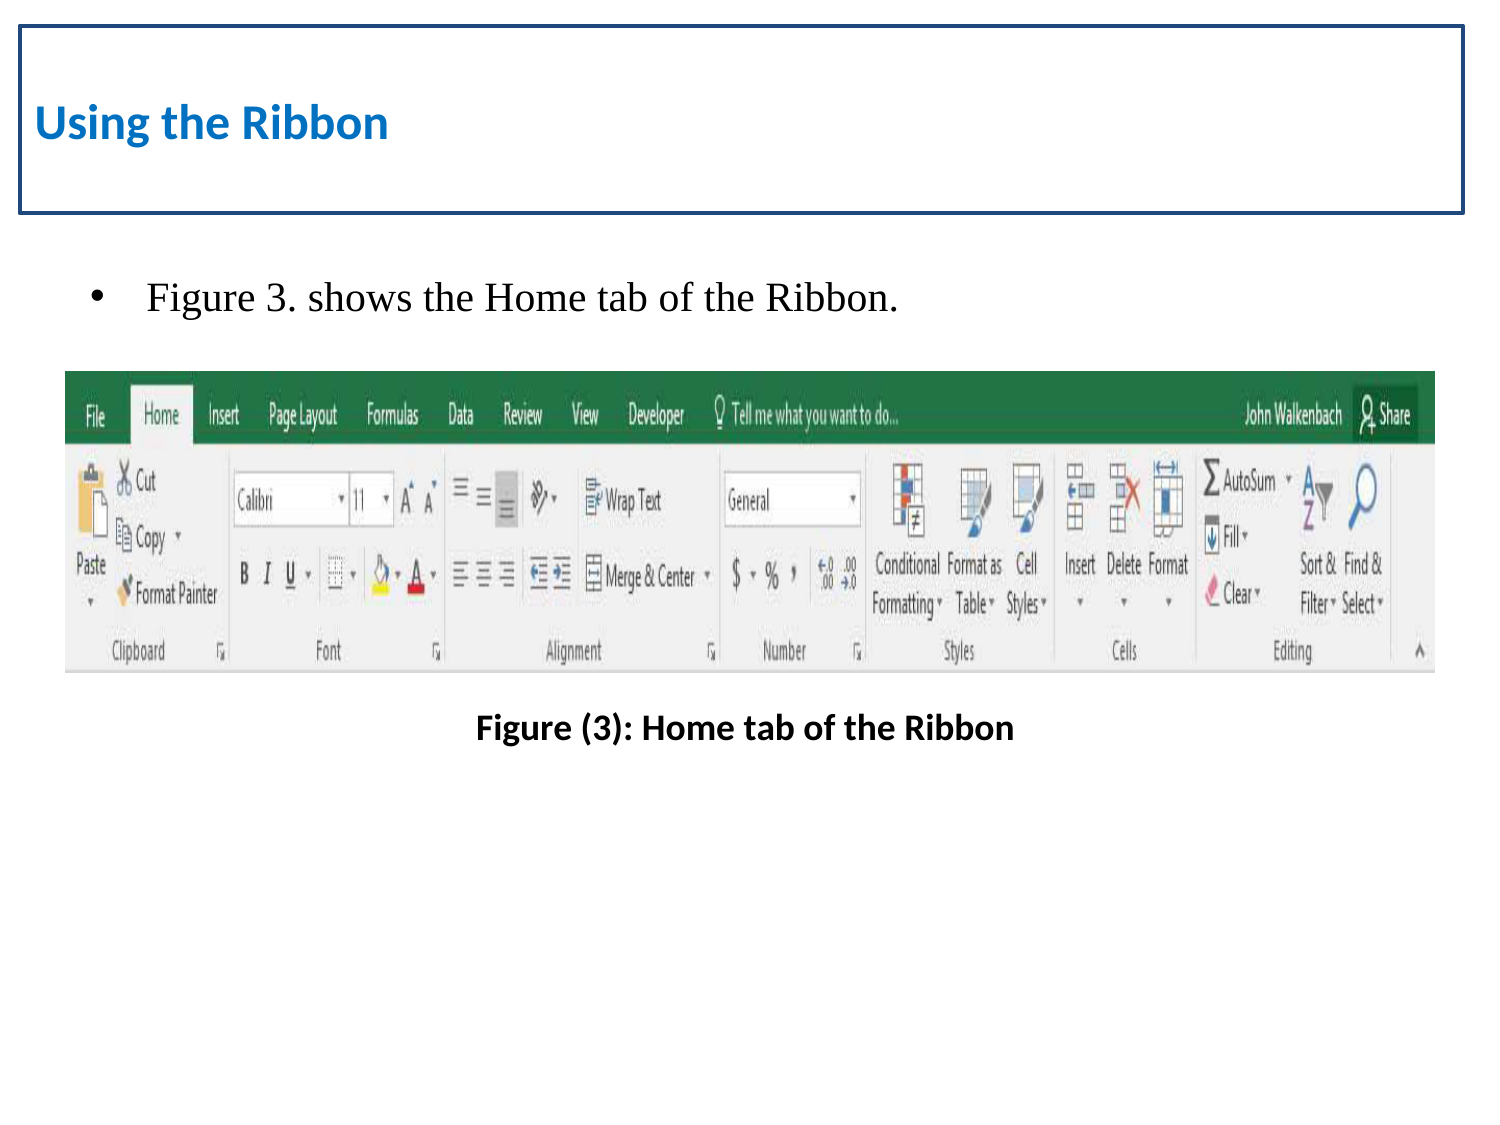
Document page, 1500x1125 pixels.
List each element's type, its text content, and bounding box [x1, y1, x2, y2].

list Figure 3. shows the Home tab of the Ribbon. [75, 680, 1425, 1005]
picture [64, 371, 1436, 673]
text_box Figure (3): Home tab of the Ribbon [461, 695, 1039, 756]
list Figure 3. shows the Home tab of the Ribbon. [75, 262, 1425, 369]
title Using the Ribbon [18, 24, 1465, 215]
